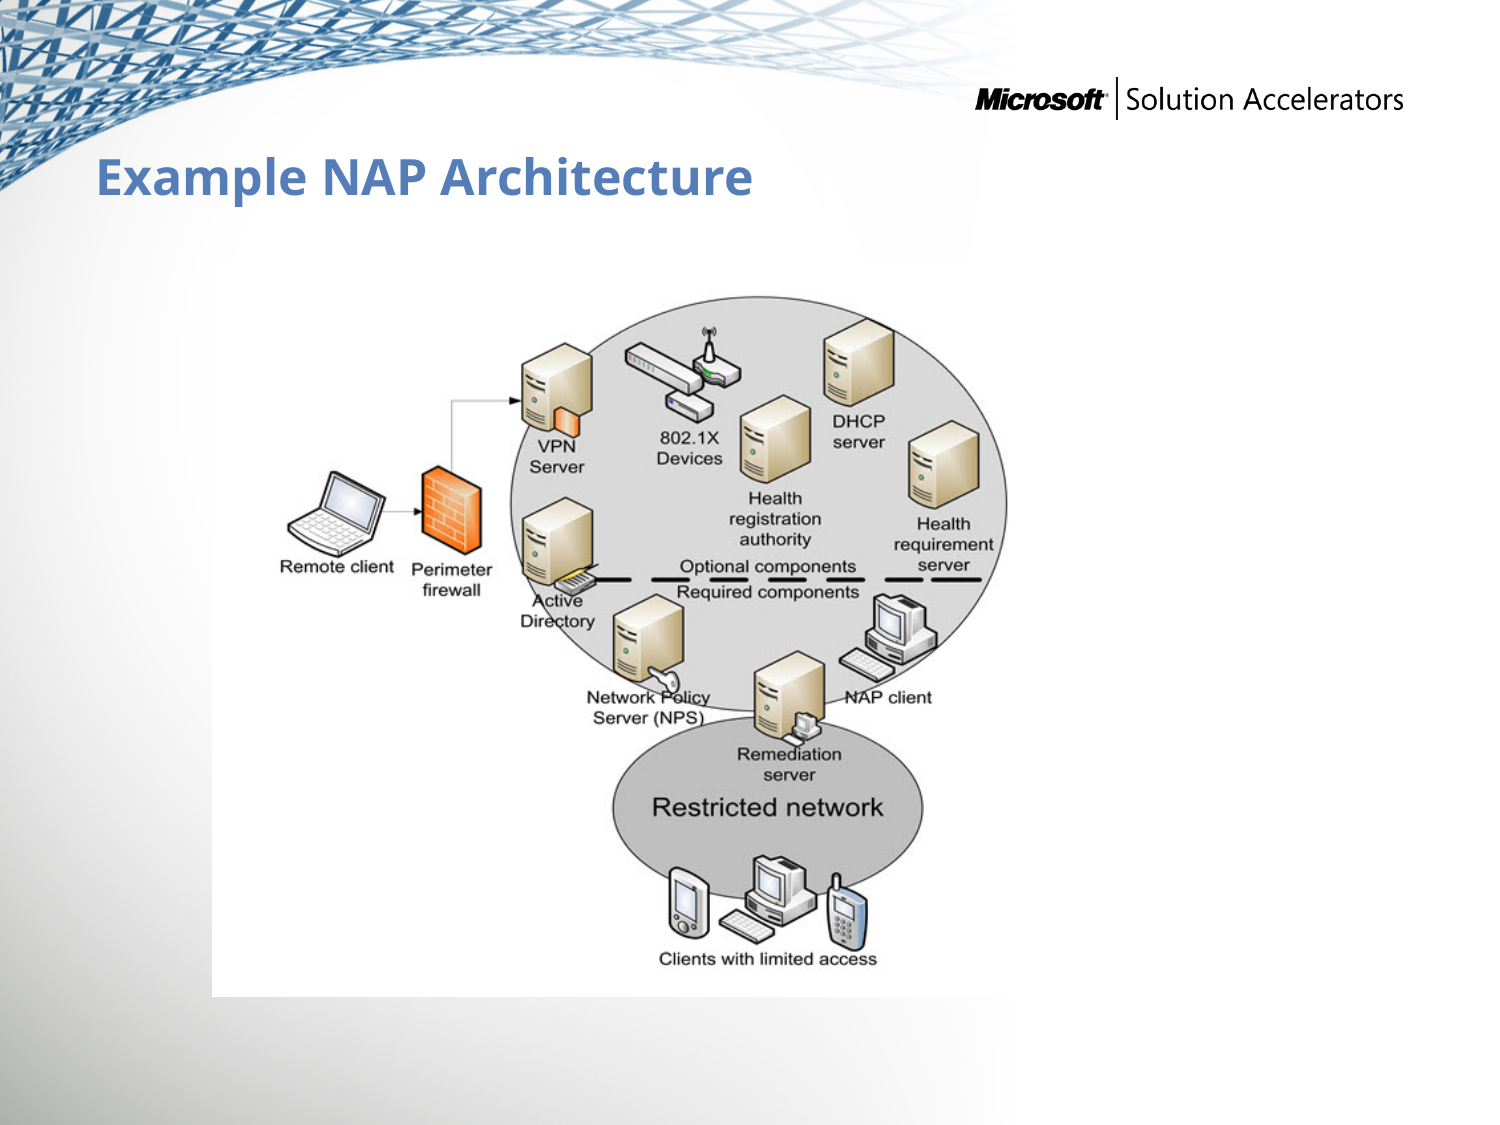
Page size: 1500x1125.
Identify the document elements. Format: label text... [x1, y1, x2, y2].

picture [0, 0, 1500, 1125]
title Example NAP Architecture [88, 138, 1439, 214]
